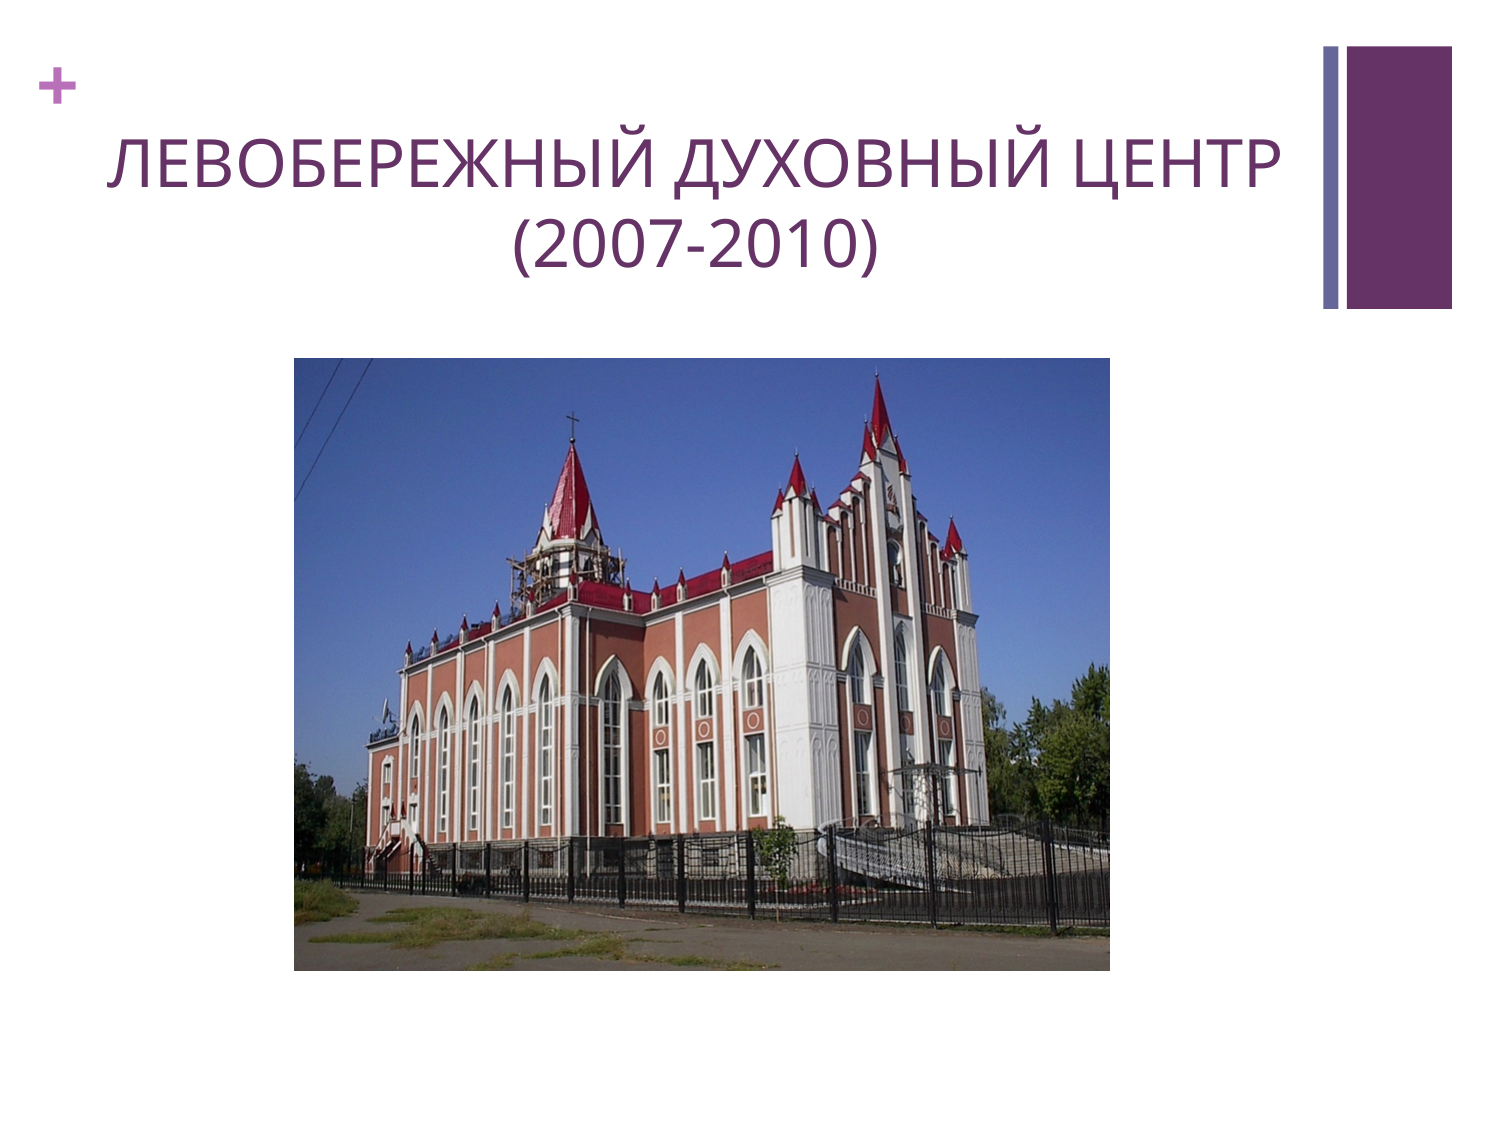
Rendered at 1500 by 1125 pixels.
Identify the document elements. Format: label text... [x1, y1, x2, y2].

title ЛЕВОБЕРЕЖНЫЙ ДУХОВНЫЙ ЦЕНТР (2007-2010) [76, 113, 1317, 297]
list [293, 358, 1110, 972]
